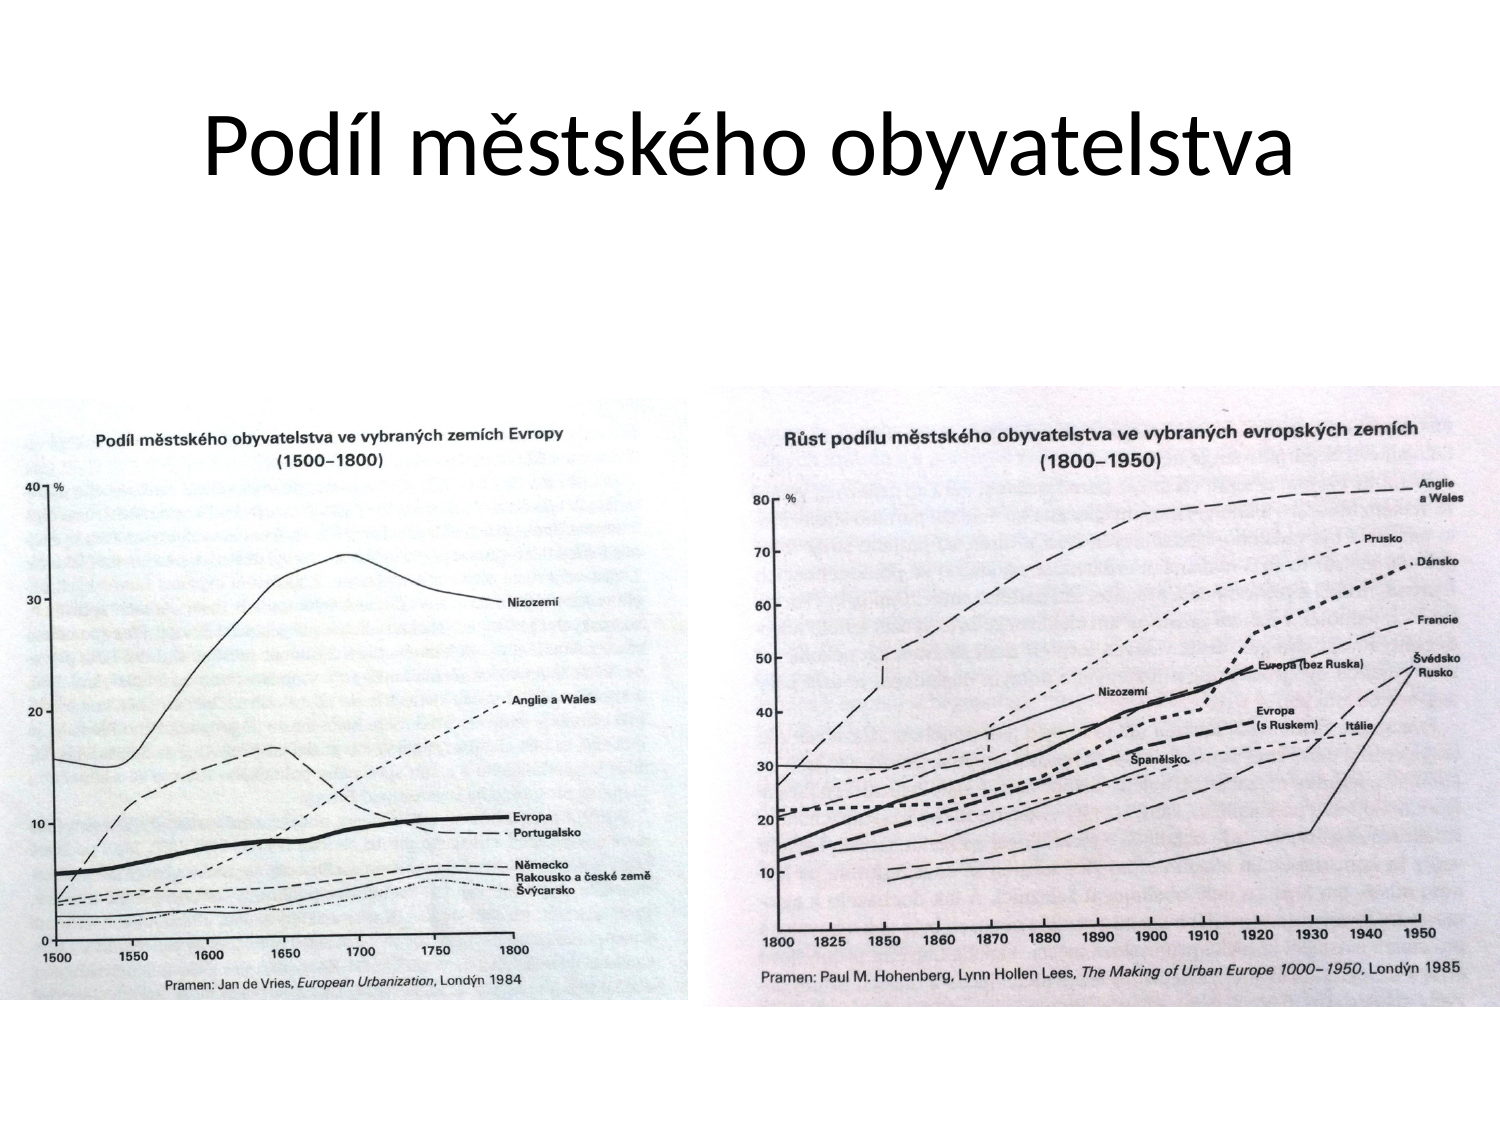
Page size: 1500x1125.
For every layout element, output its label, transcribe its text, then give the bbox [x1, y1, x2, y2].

picture [702, 386, 1500, 1008]
picture [0, 398, 688, 1000]
title Podíl městského obyvatelstva [75, 45, 1425, 233]
